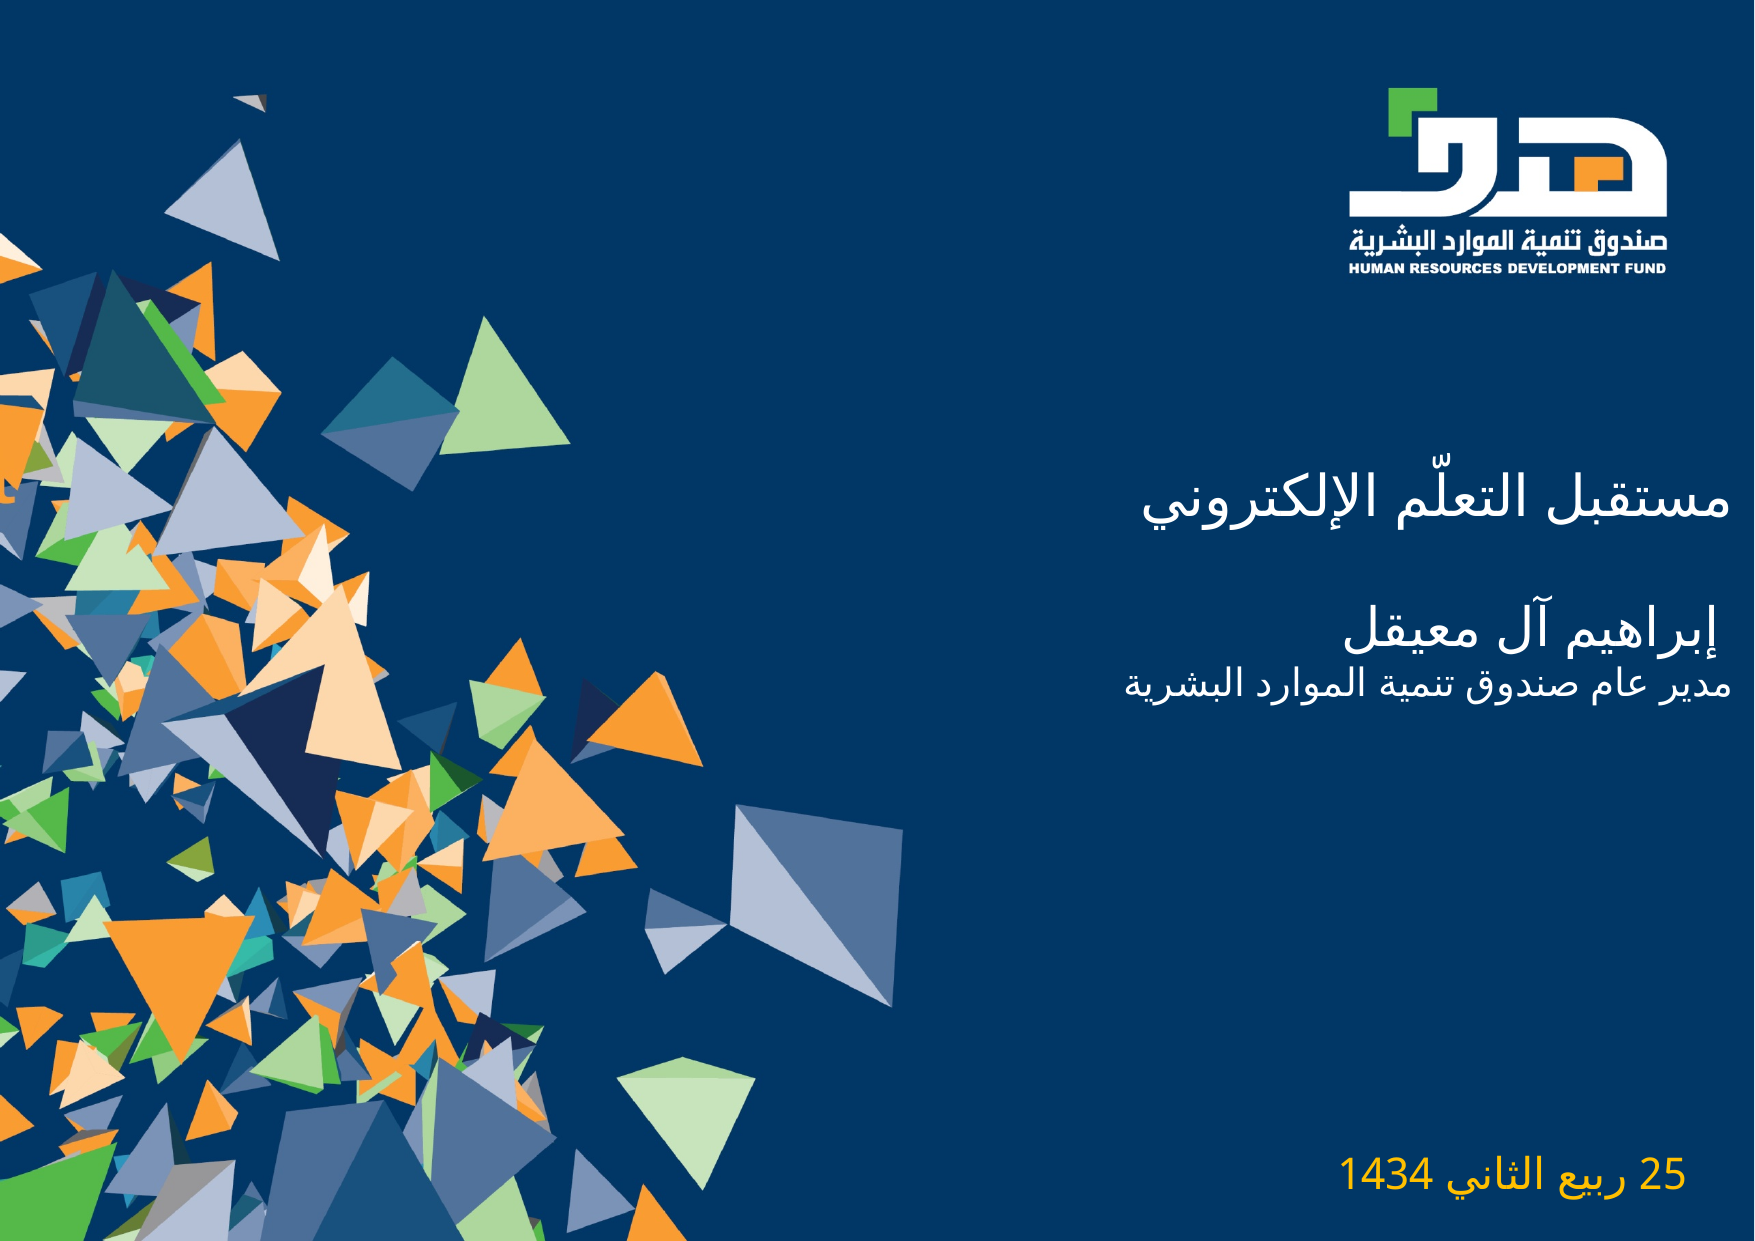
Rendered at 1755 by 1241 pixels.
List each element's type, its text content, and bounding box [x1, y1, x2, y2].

text_box 25 ربيع الثاني 1434 [1018, 1133, 1704, 1211]
picture [0, 0, 1755, 1241]
title مستقبل التعلّم الإلكتروني إبراهيم آل معيقل مدير عام صندوق تنمية الموارد البشرية [782, 448, 1752, 715]
